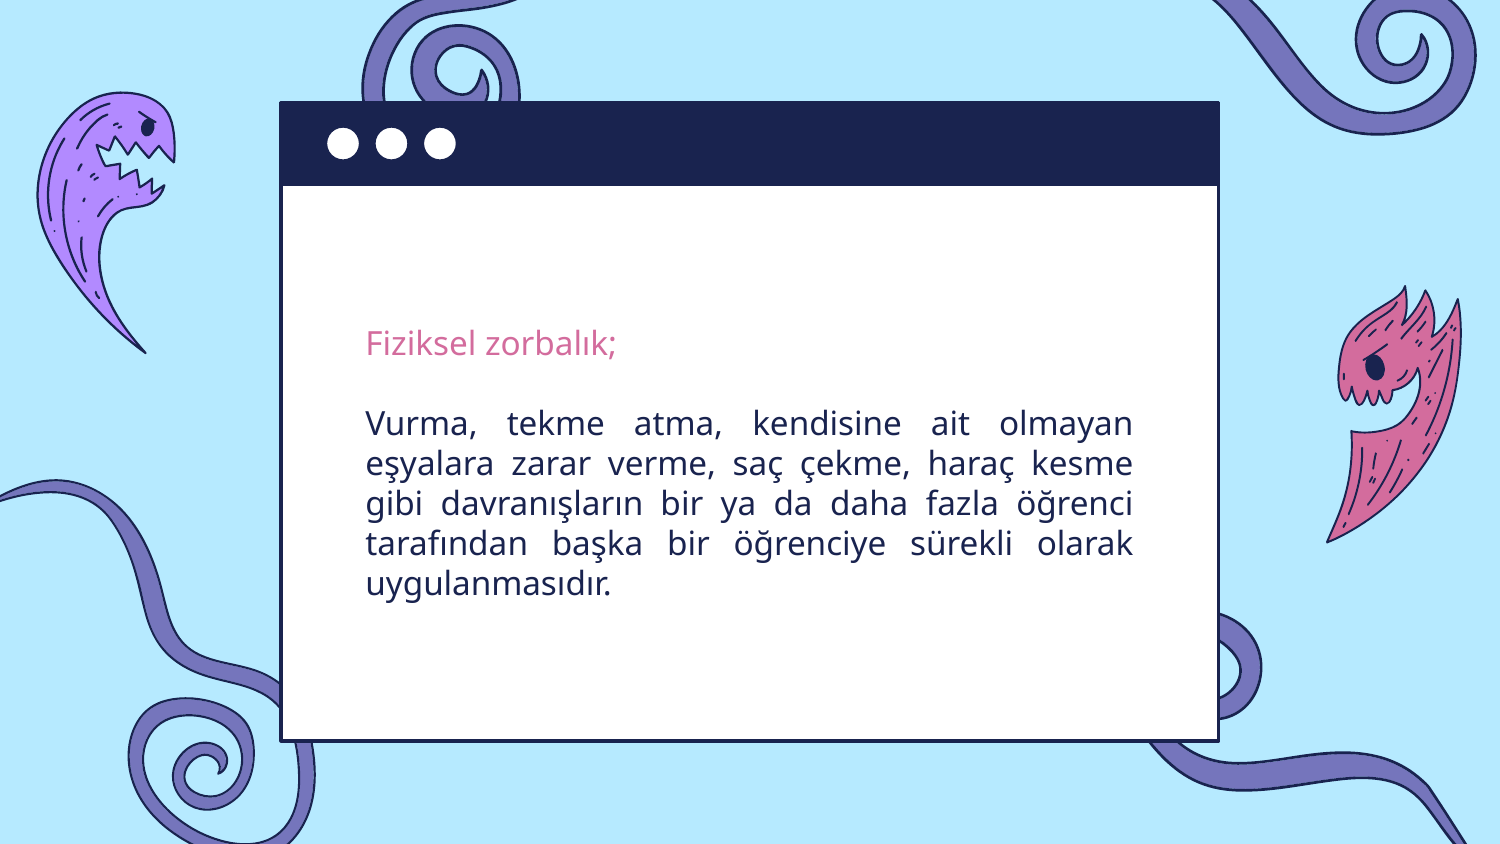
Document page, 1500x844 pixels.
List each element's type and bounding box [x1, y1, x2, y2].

text_box [280, 102, 1220, 742]
